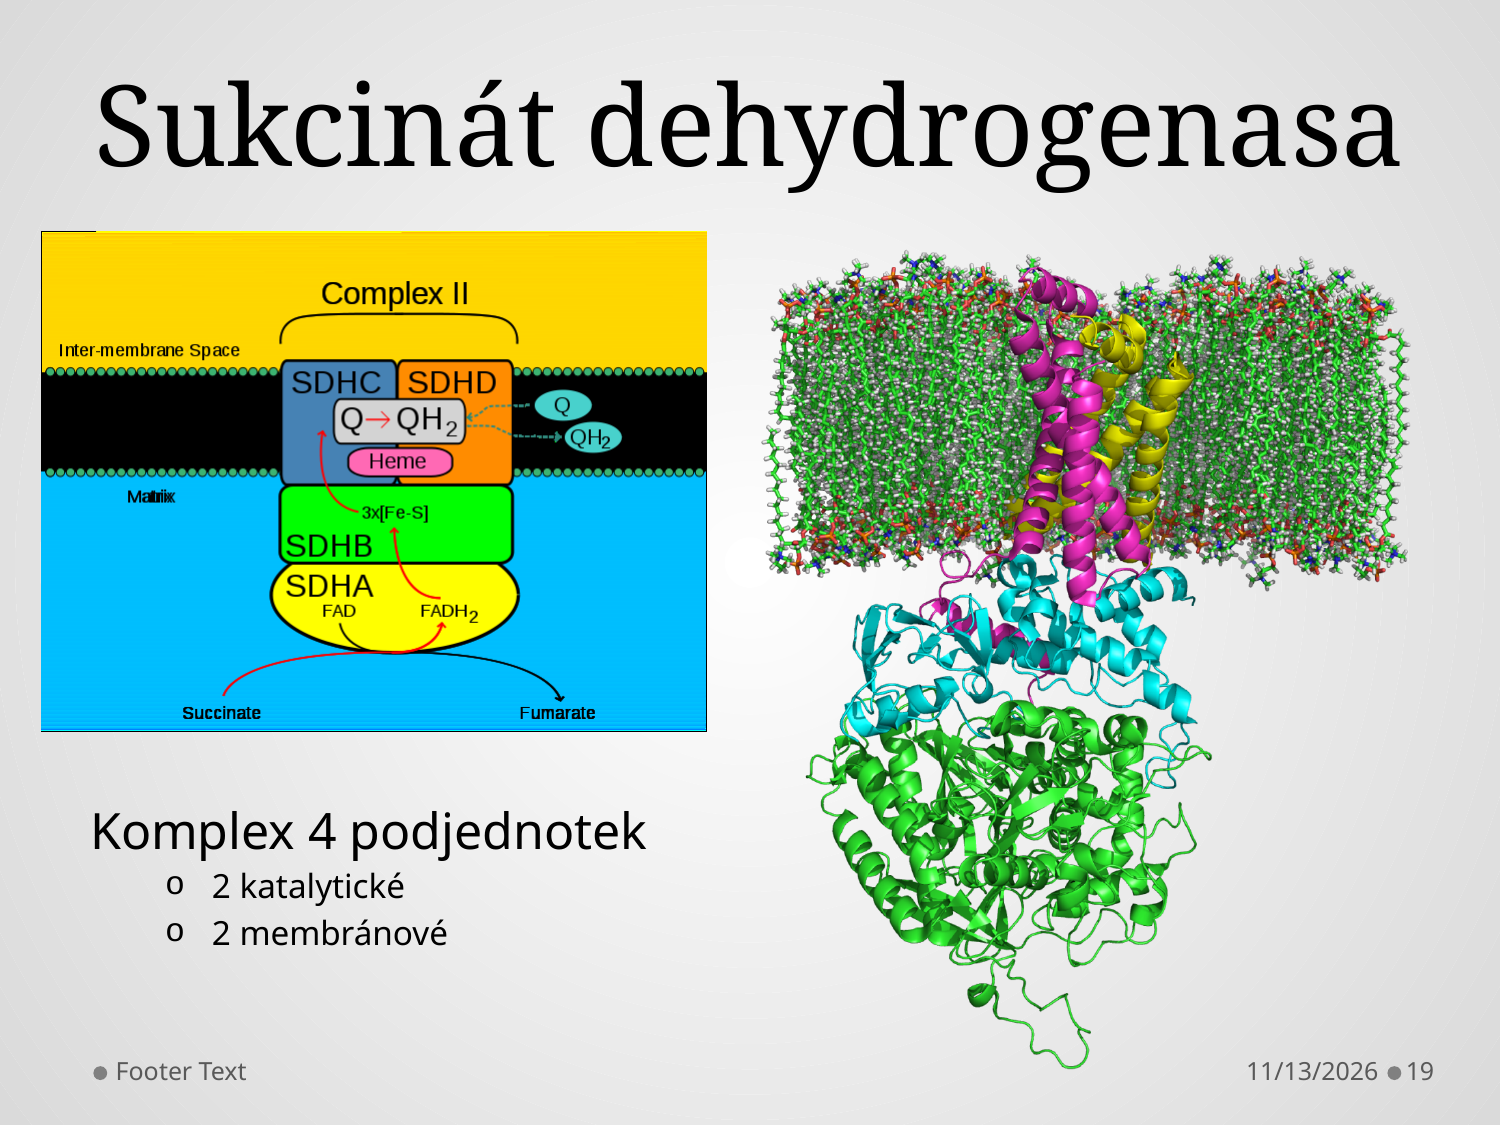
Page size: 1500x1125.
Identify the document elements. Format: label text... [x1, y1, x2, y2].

picture [41, 196, 1500, 1108]
footer Footer Text [108, 1042, 576, 1103]
title Sukcinát dehydrogenasa [75, 0, 1425, 197]
picture [242, 670, 255, 677]
list Komplex 4 podjednotek 2 katalytické 2 membránové [75, 741, 614, 1005]
picture [224, 682, 234, 695]
picture [149, 493, 154, 501]
